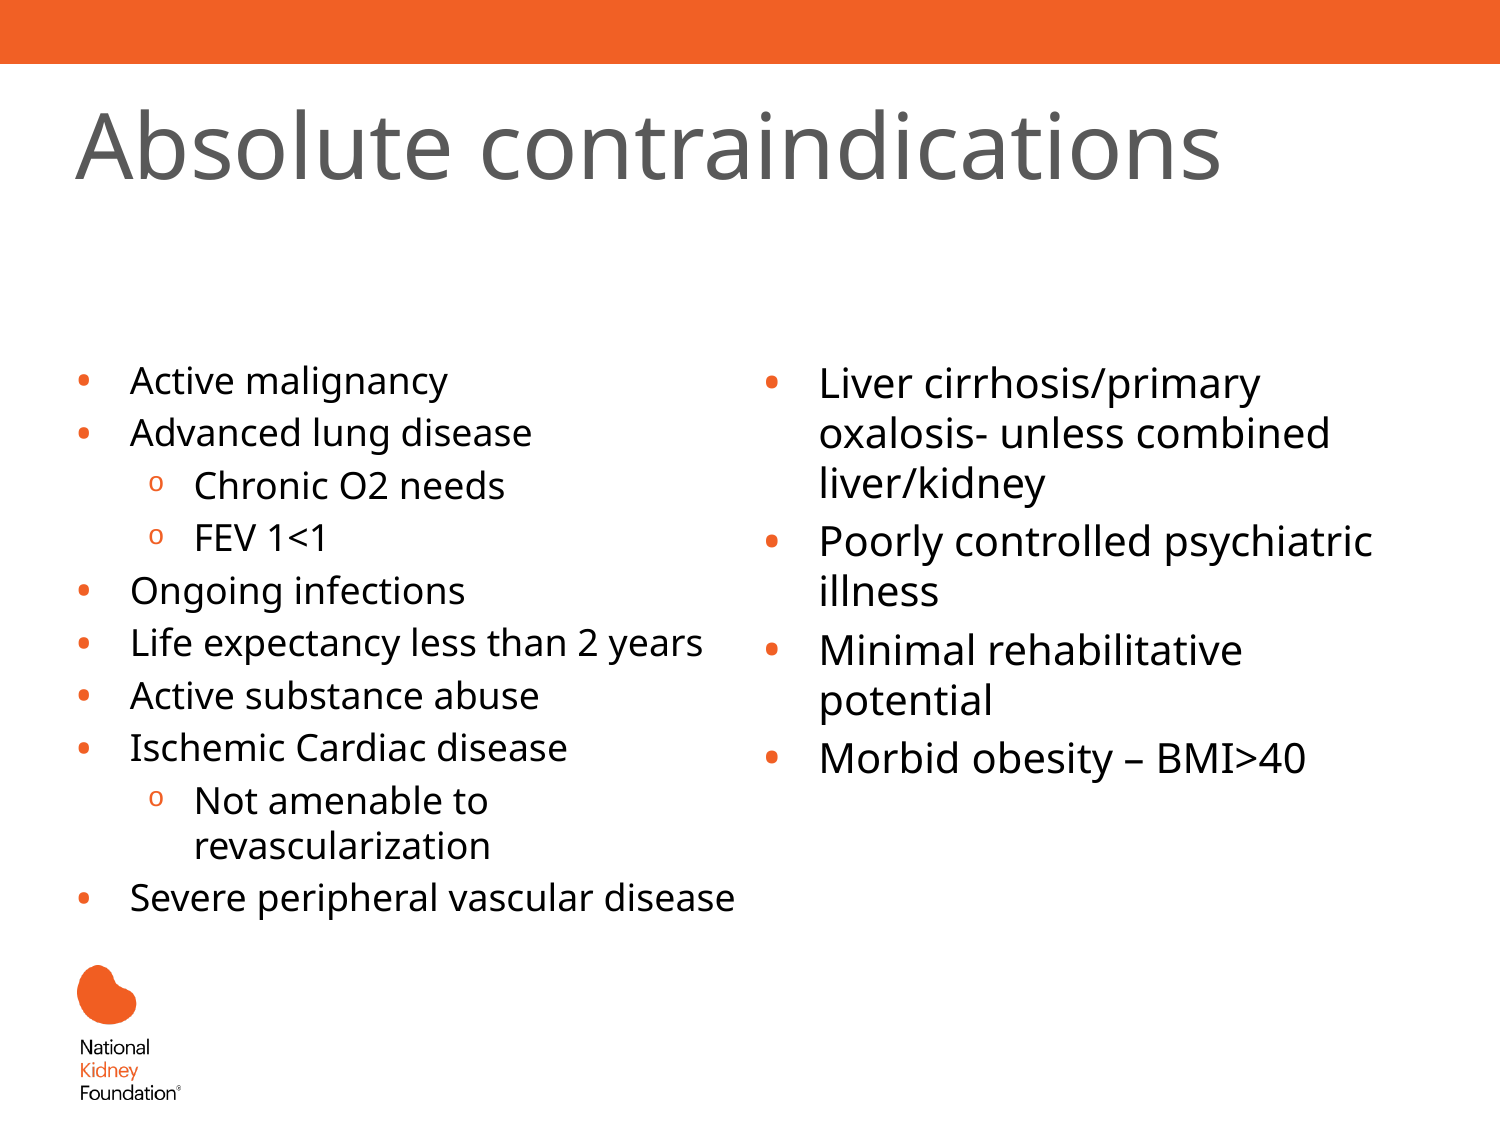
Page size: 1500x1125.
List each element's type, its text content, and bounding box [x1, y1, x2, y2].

list Active malignancy Advanced lung disease Chronic O2 needs FEV 1<1 Ongoing infections Life expectancy less than 2 years Active substance abuse Ischemic Cardiac disease Not amenable to revascularization Severe peripheral vascular disease [75, 356, 738, 950]
picture [77, 965, 181, 1100]
title Absolute contraindications [75, 87, 1425, 233]
list Liver cirrhosis/primary oxalosis- unless combined liver/kidney Poorly controlled psychiatric illness Minimal rehabilitative potential Morbid obesity – BMI>40 [761, 356, 1425, 950]
